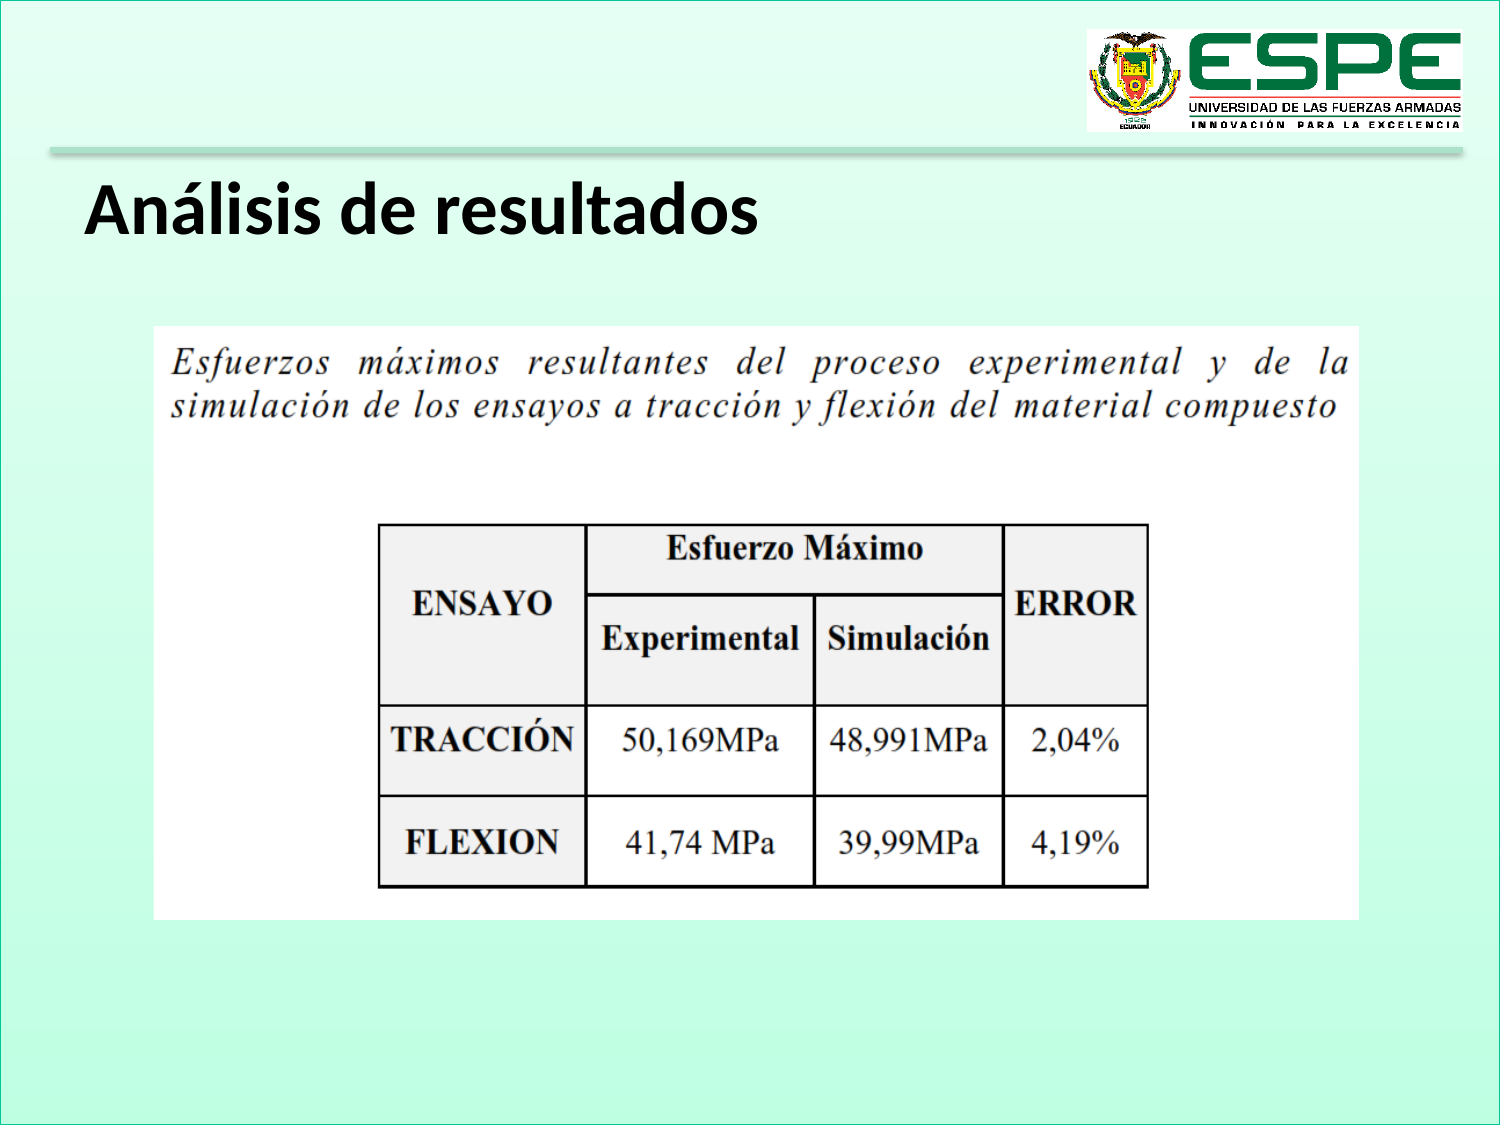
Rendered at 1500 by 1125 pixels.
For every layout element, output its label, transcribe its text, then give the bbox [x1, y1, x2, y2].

text_box Análisis de resultados [70, 159, 1458, 497]
picture [1087, 29, 1463, 132]
text_box [0, 0, 1500, 1125]
picture [153, 325, 1360, 921]
